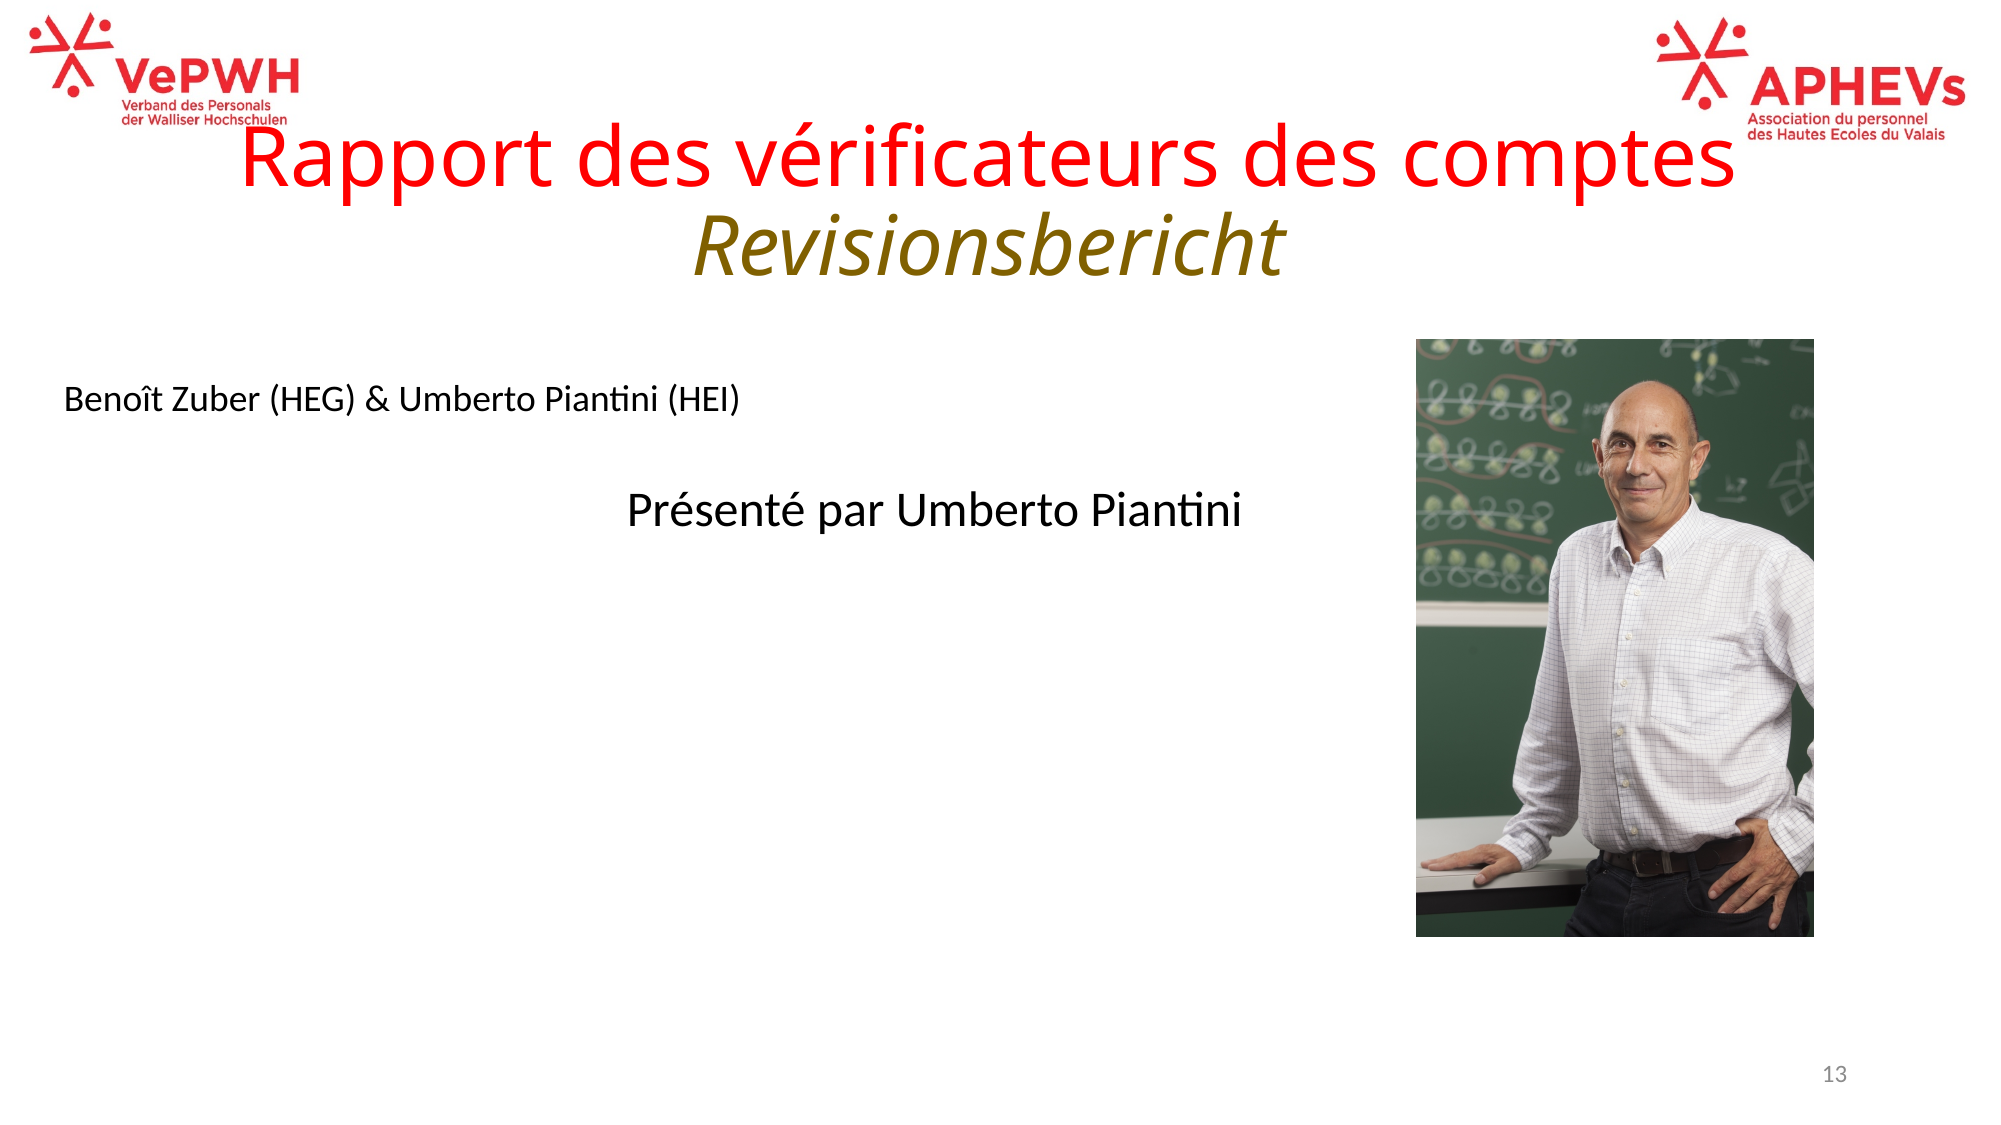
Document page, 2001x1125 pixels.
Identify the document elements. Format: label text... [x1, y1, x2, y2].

picture [17, 0, 312, 134]
title Rapport des vérificateurs des comptes Revisionsbericht [48, 130, 1929, 278]
list Benoît Zuber (HEG) & Umberto Piantini (HEI) Présenté par Umberto Piantini [48, 361, 1416, 833]
slide_number 13 [1412, 1042, 1863, 1103]
picture [1416, 339, 1814, 937]
picture [1637, 0, 1972, 152]
